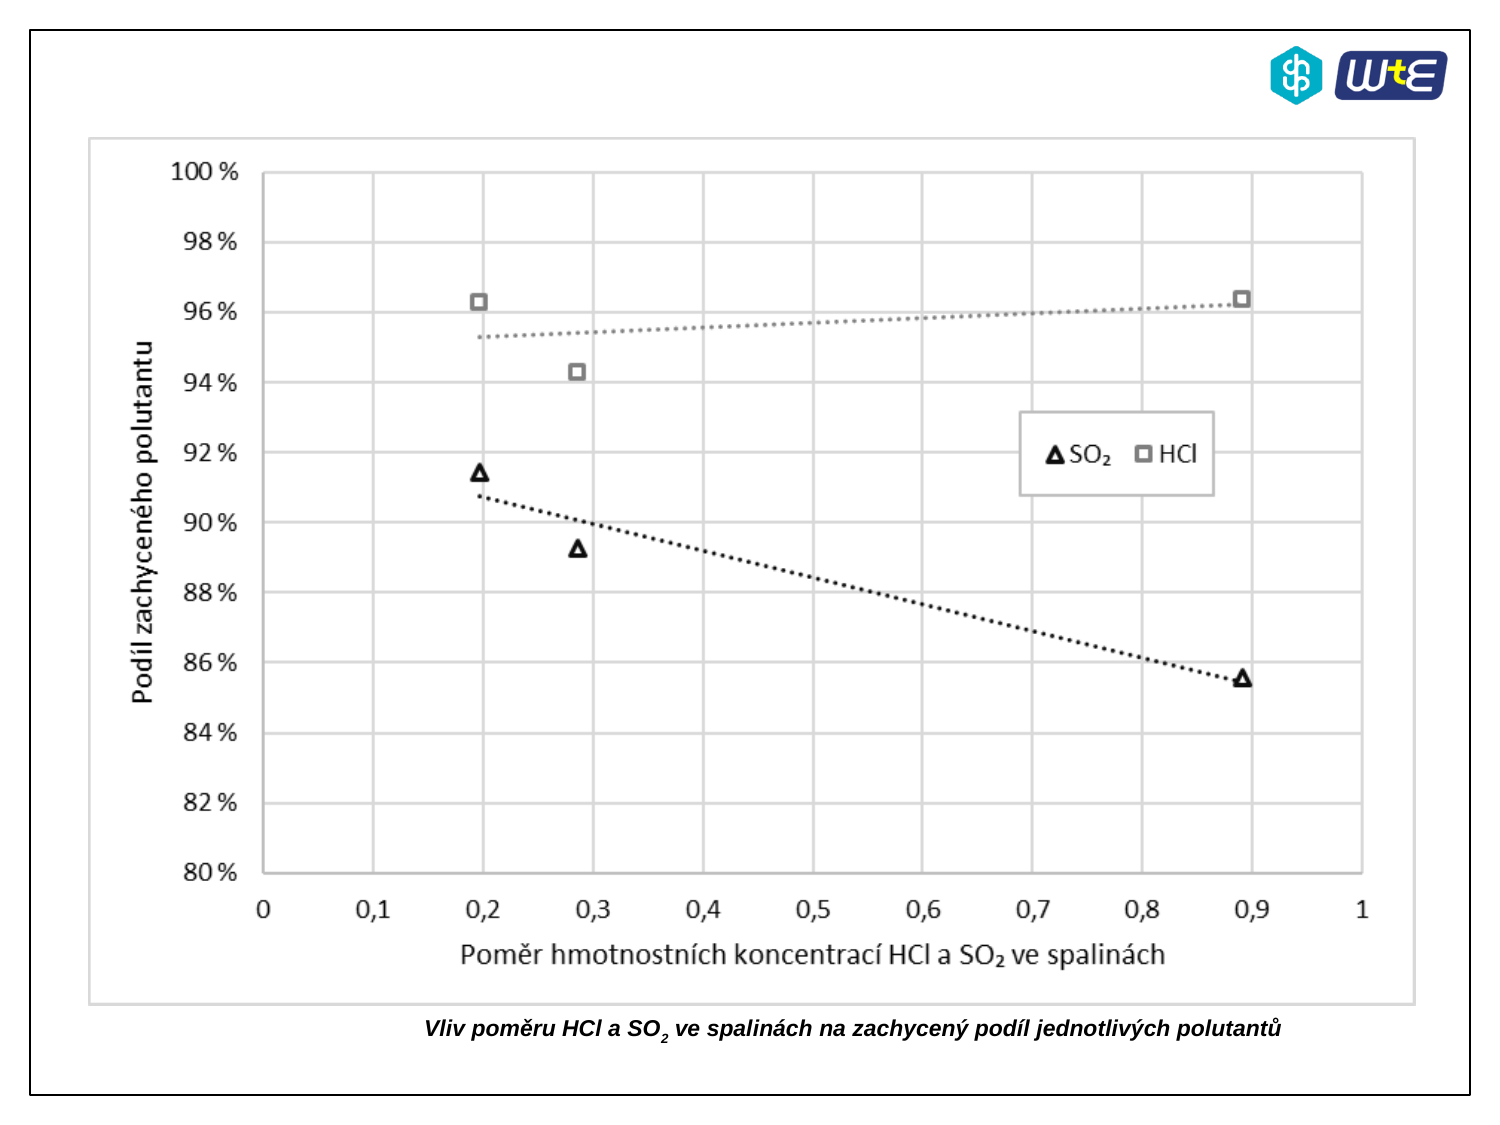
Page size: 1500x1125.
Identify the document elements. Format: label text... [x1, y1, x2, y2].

picture [87, 137, 1416, 1006]
text_box [1422, 373, 1500, 449]
text_box Vliv poměru HCl a SO2 ve spalinách na zachycený podíl jednotlivých polutantů [325, 1016, 1352, 1054]
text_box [1232, 30, 1452, 120]
